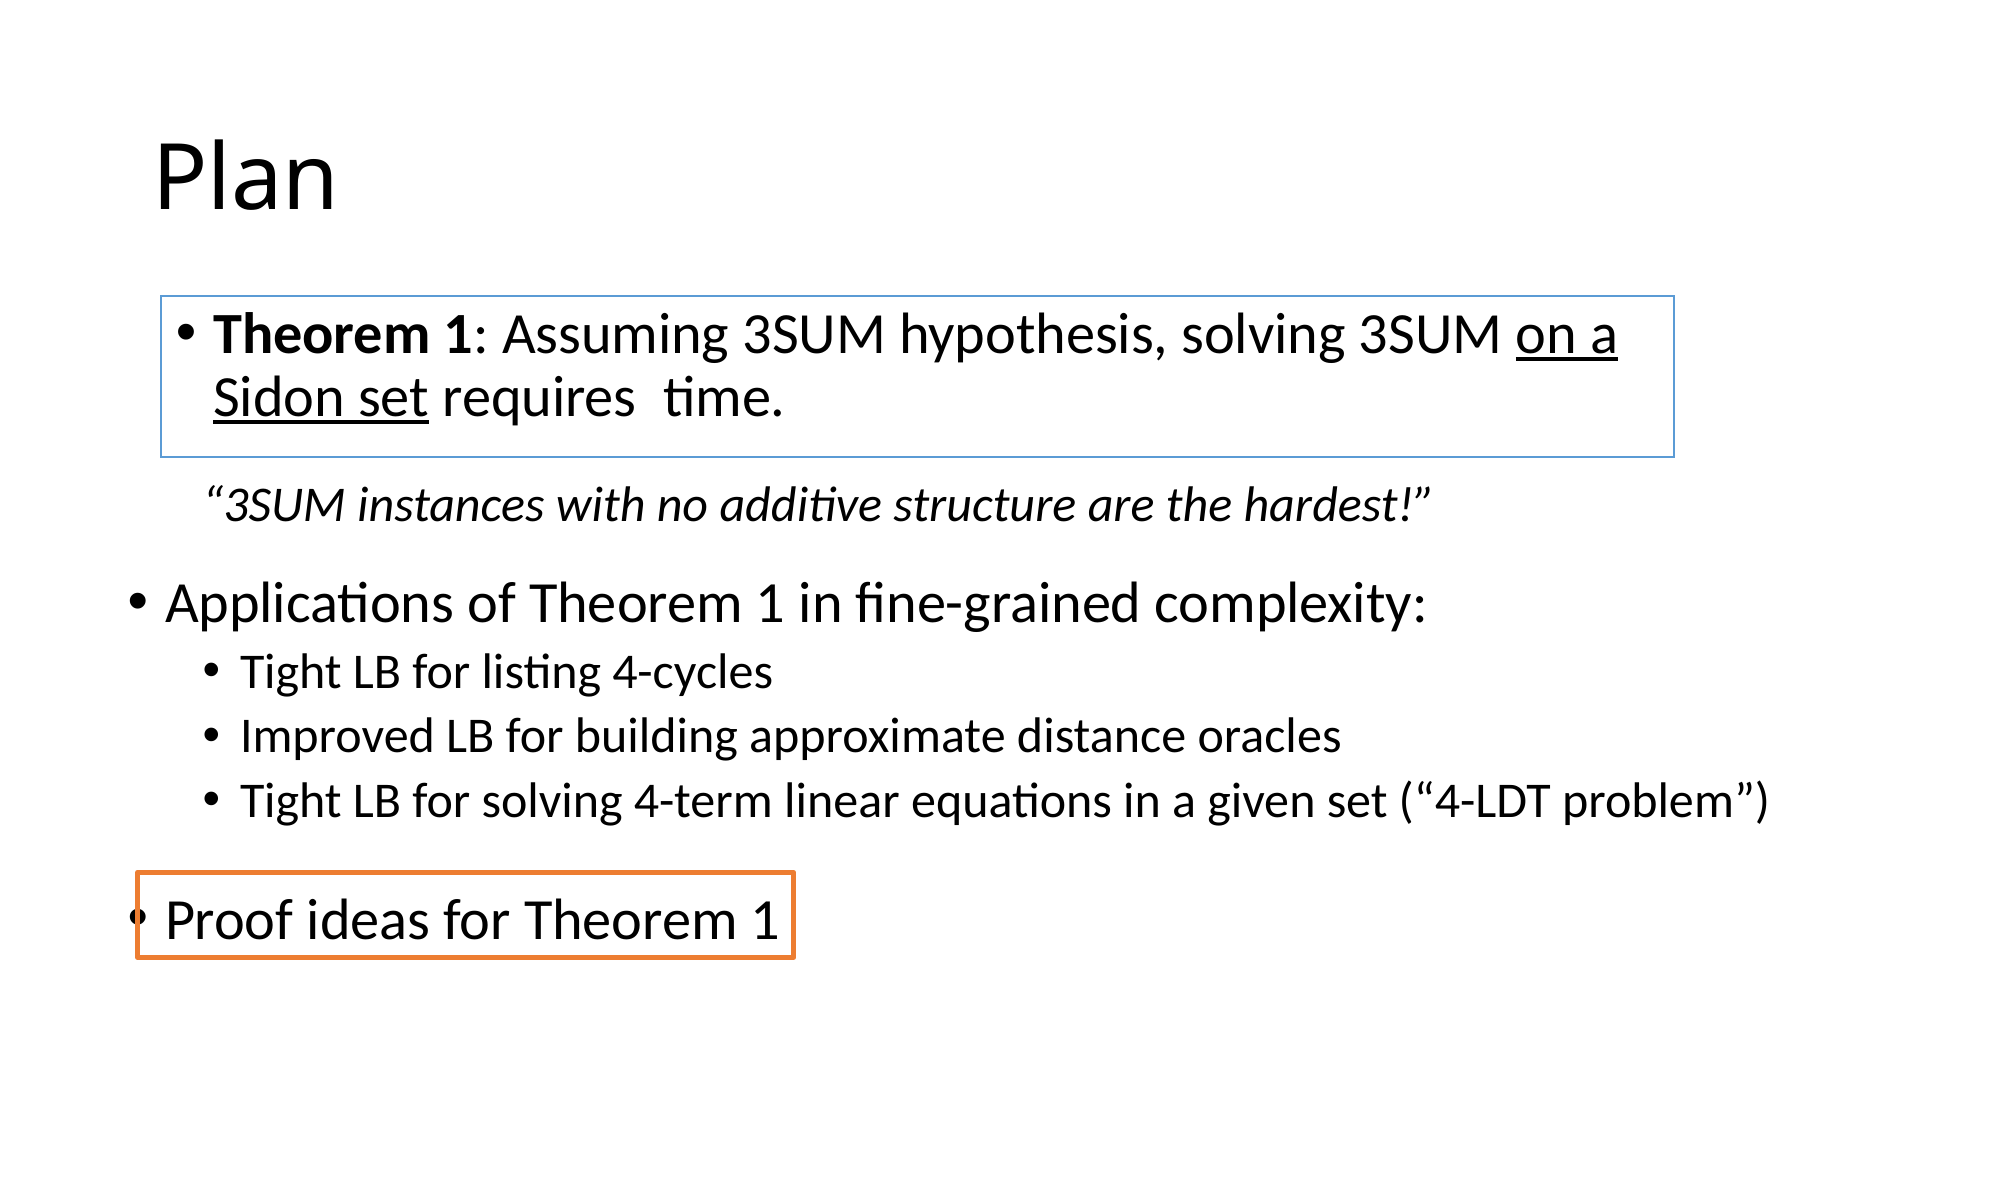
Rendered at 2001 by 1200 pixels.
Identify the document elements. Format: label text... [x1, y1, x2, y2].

title Plan [137, 63, 1863, 296]
text_box Applications of Theorem 1 in fine-grained complexity: Tight LB for listing 4-cycles Improved LB for building approximate distance oracles Tight LB for solving 4-term linear equations in a given set (“4-LDT problem”) [112, 564, 1838, 1200]
text_box [137, 872, 794, 958]
text_box “3SUM instances with no additive structure are the hardest!” [187, 463, 1451, 539]
